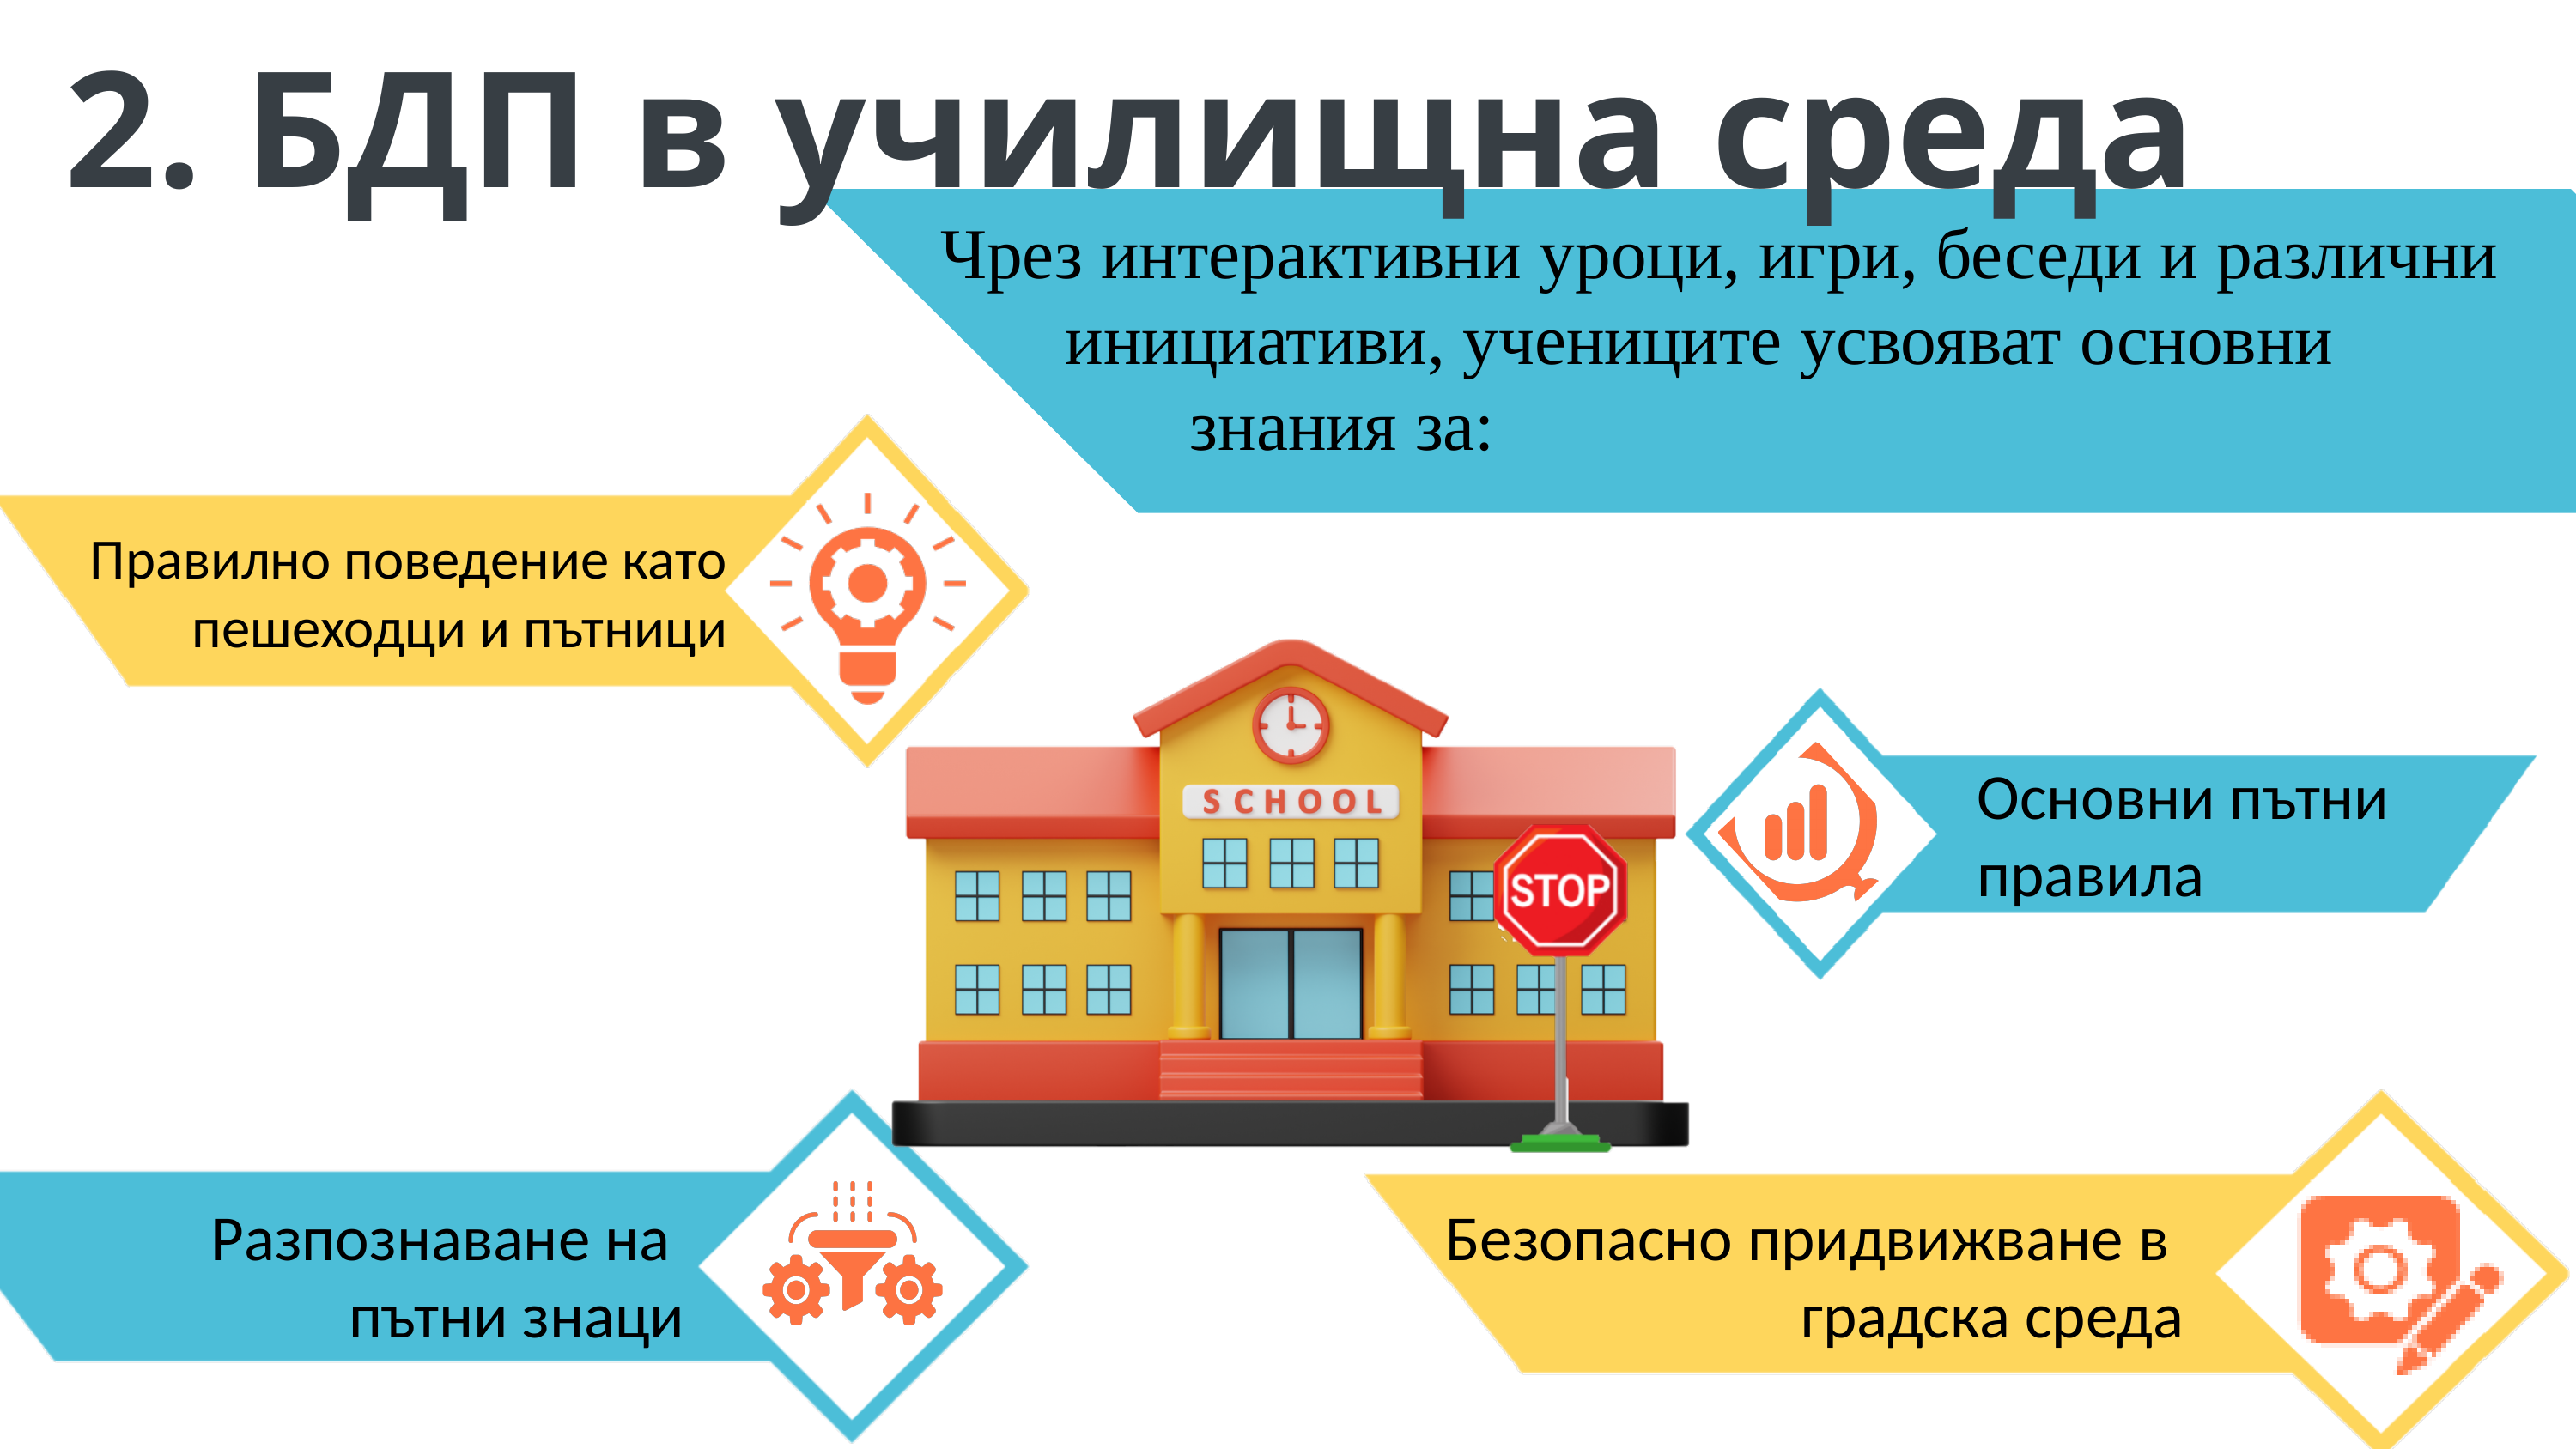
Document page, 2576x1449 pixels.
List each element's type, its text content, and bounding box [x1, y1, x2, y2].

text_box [811, 168, 2576, 513]
picture [0, 412, 2571, 1449]
text_box 2. БДП в училищна среда [64, 27, 2570, 221]
